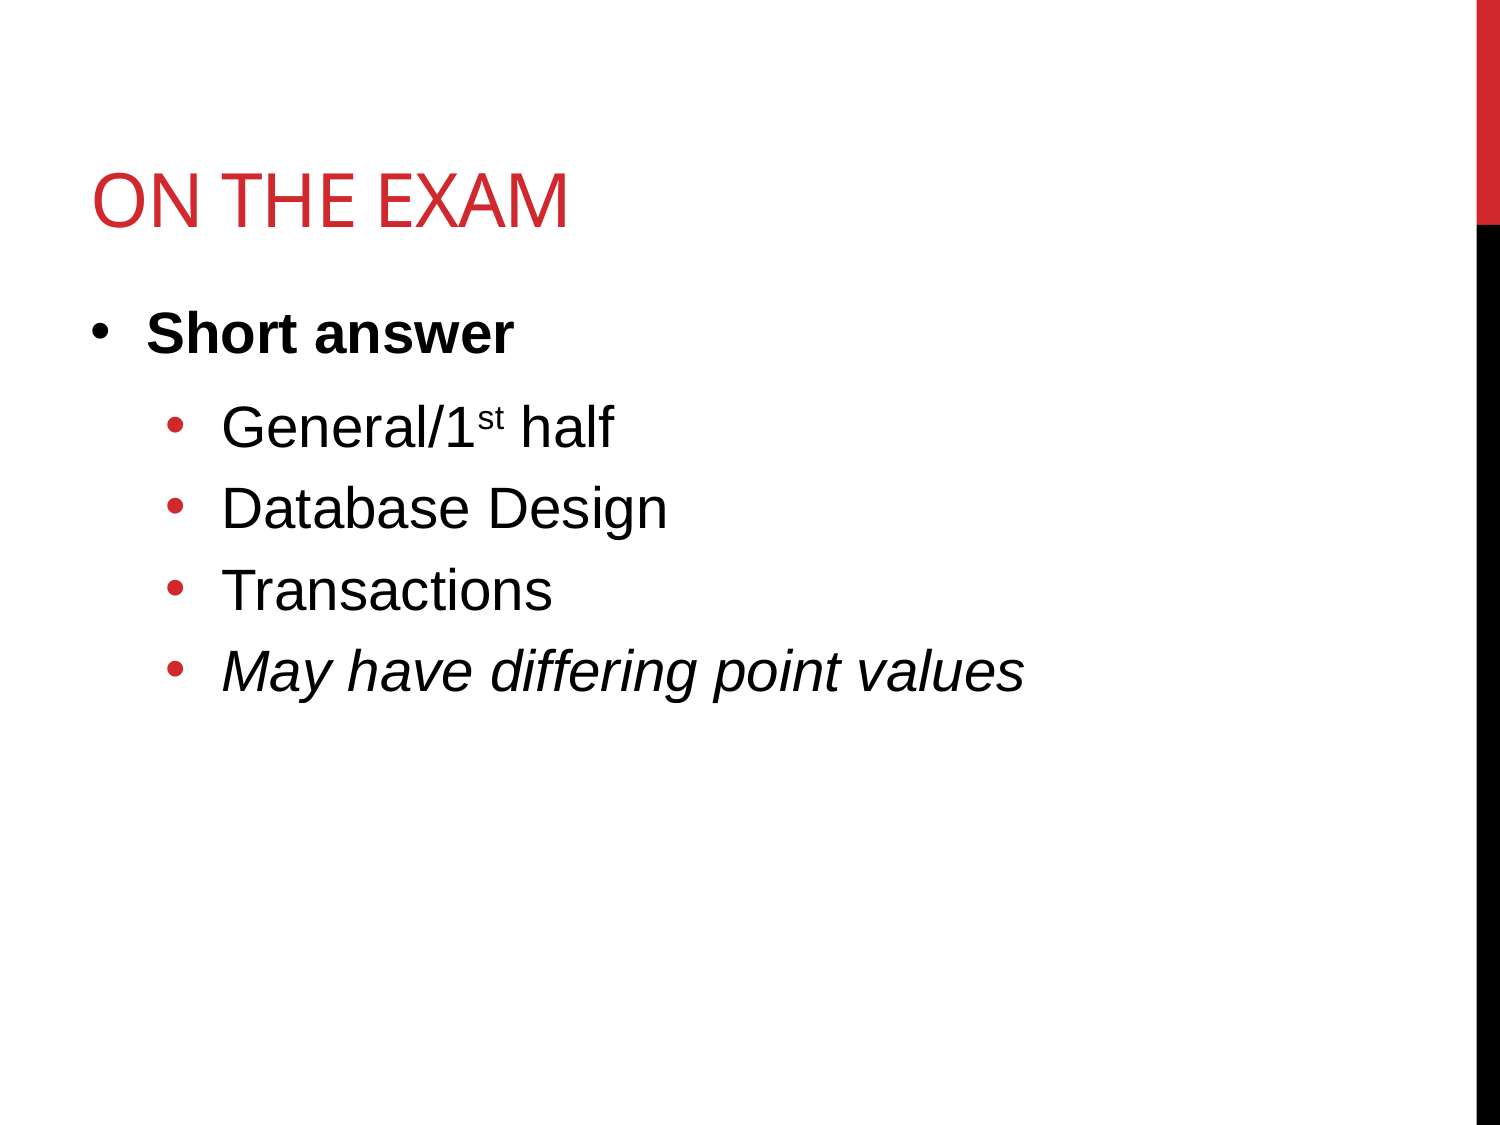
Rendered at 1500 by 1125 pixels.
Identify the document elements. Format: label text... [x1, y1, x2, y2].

title On the exam [75, 25, 1500, 250]
list Short answer General/1st half Database Design Transactions May have differing point values [75, 287, 1325, 1104]
